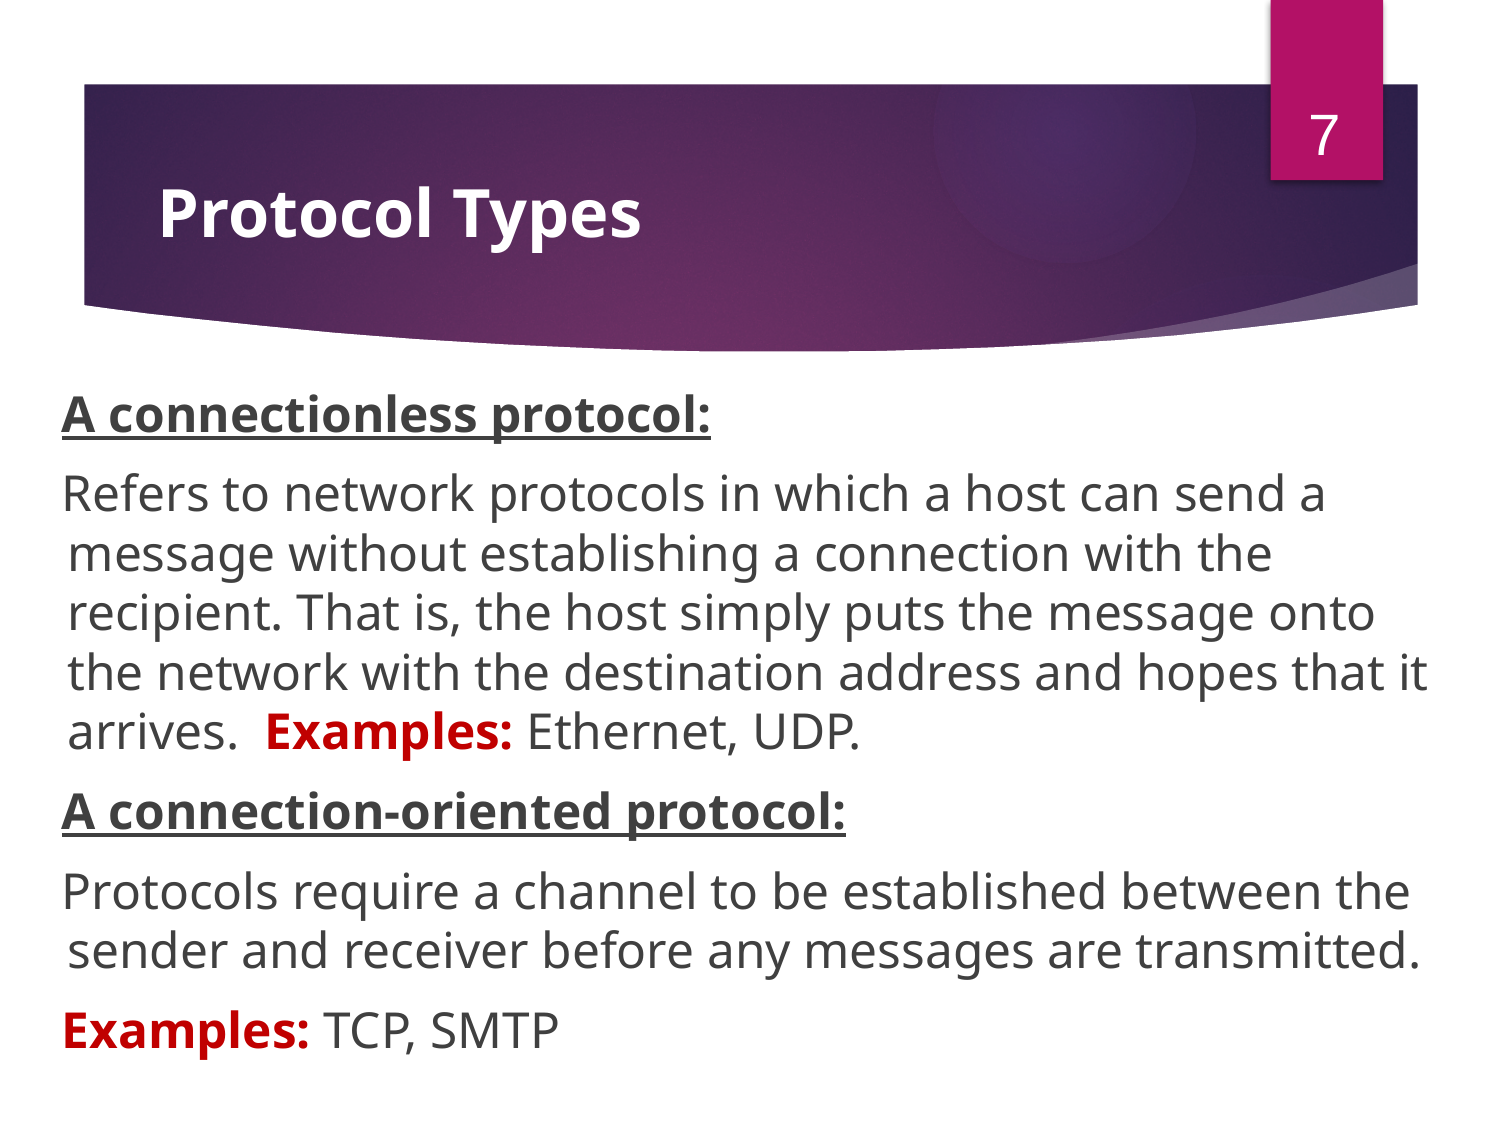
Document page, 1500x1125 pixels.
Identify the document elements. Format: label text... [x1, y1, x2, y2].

list A connectionless protocol: Refers to network protocols in which a host can send a message without establishing a connection with the recipient. That is, the host simply puts the message onto the network with the destination address and hopes that it arrives. Examples: Ethernet, UDP. A connection-oriented protocol: Protocols require a channel to be established between the sender and receiver before any messages are transmitted. Examples: TCP, SMTP [37, 375, 1450, 1075]
slide_number 7 [1259, 48, 1390, 175]
title Protocol Types [142, 152, 1183, 269]
